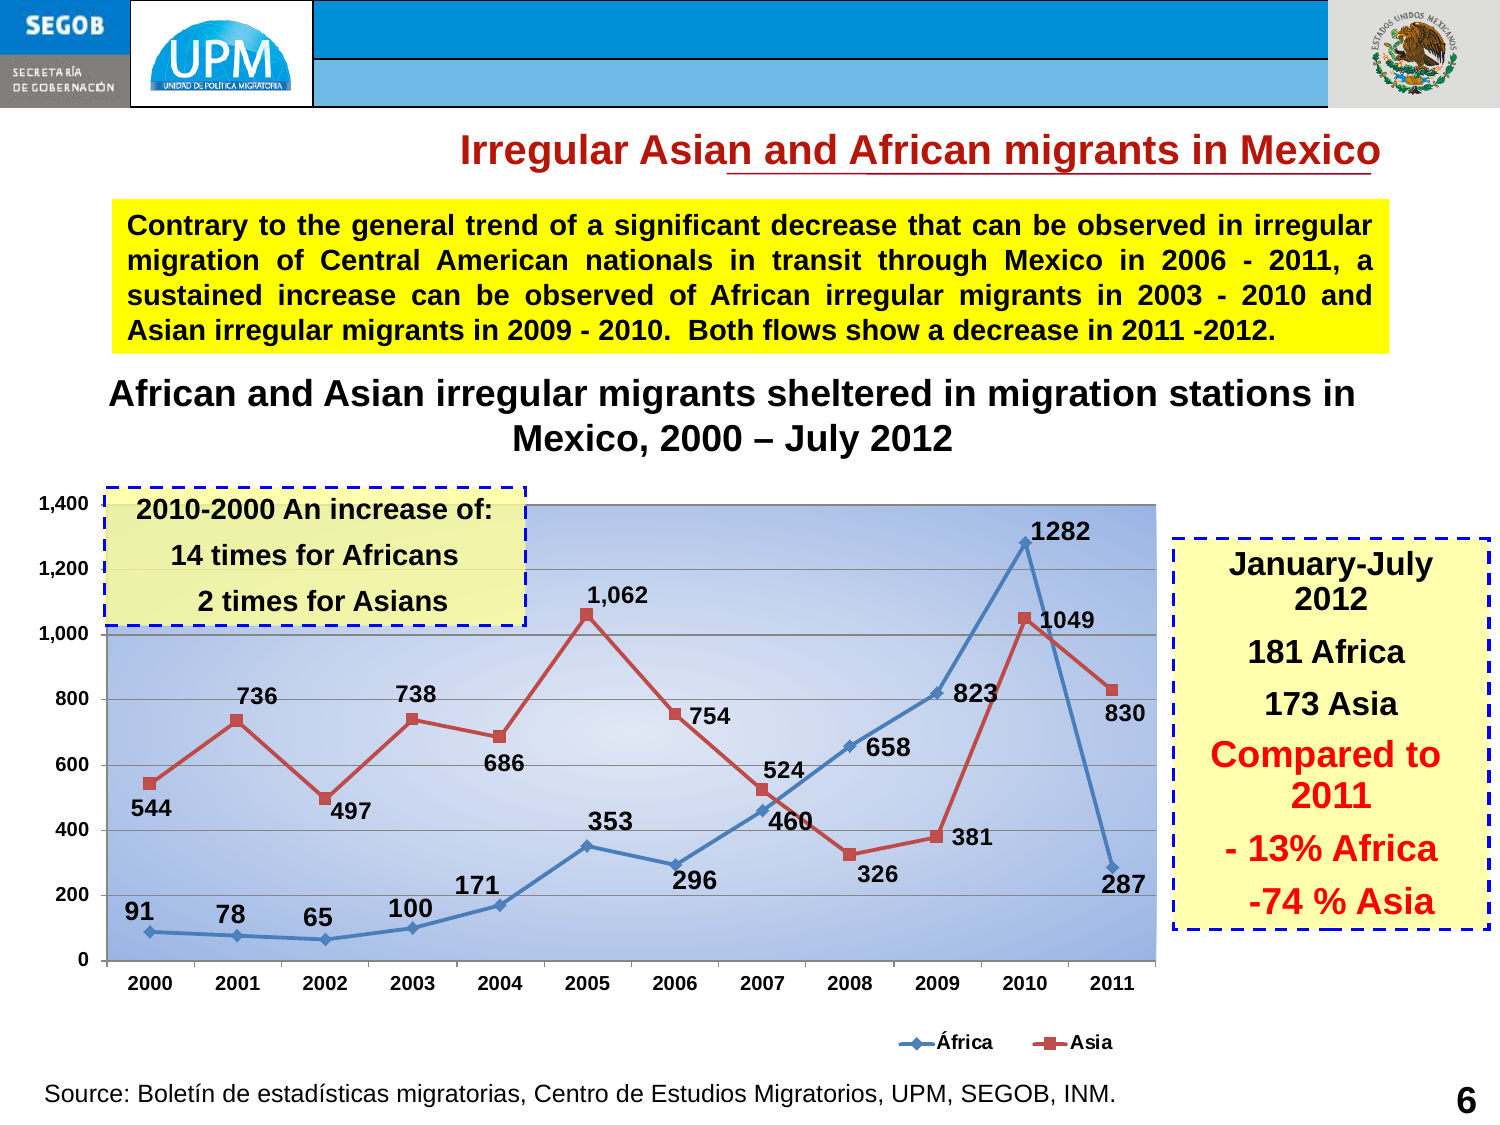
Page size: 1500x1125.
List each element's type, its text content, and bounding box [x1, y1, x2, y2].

text_box Contrary to the general trend of a significant decrease that can be observed in irregular migration of Central American nationals in transit through Mexico in 2006 - 2011, a sustained increase can be observed of African irregular migrants in 2003 - 2010 and Asian irregular migrants in 2009 - 2010. Both flows show a decrease in 2011 -2012. [112, 199, 1390, 354]
text_box Irregular Asian and African migrants in Mexico [136, 115, 1397, 180]
picture [147, 16, 292, 91]
picture [29, 480, 1178, 1091]
picture [0, 0, 130, 108]
text_box African and Asian irregular migrants sheltered in migration stations in Mexico, 2000 – July 2012 [64, 361, 1401, 467]
text_box 6 [1441, 1068, 1490, 1125]
text_box Source: Boletín de estadísticas migratorias, Centro de Estudios Migratorios, UPM, SEGOB, INM. [29, 1095, 1182, 1116]
text_box January-July 2012 181 Africa 173 Asia Compared to 2011 - 13% Africa -74 % Asia [1184, 538, 1489, 930]
